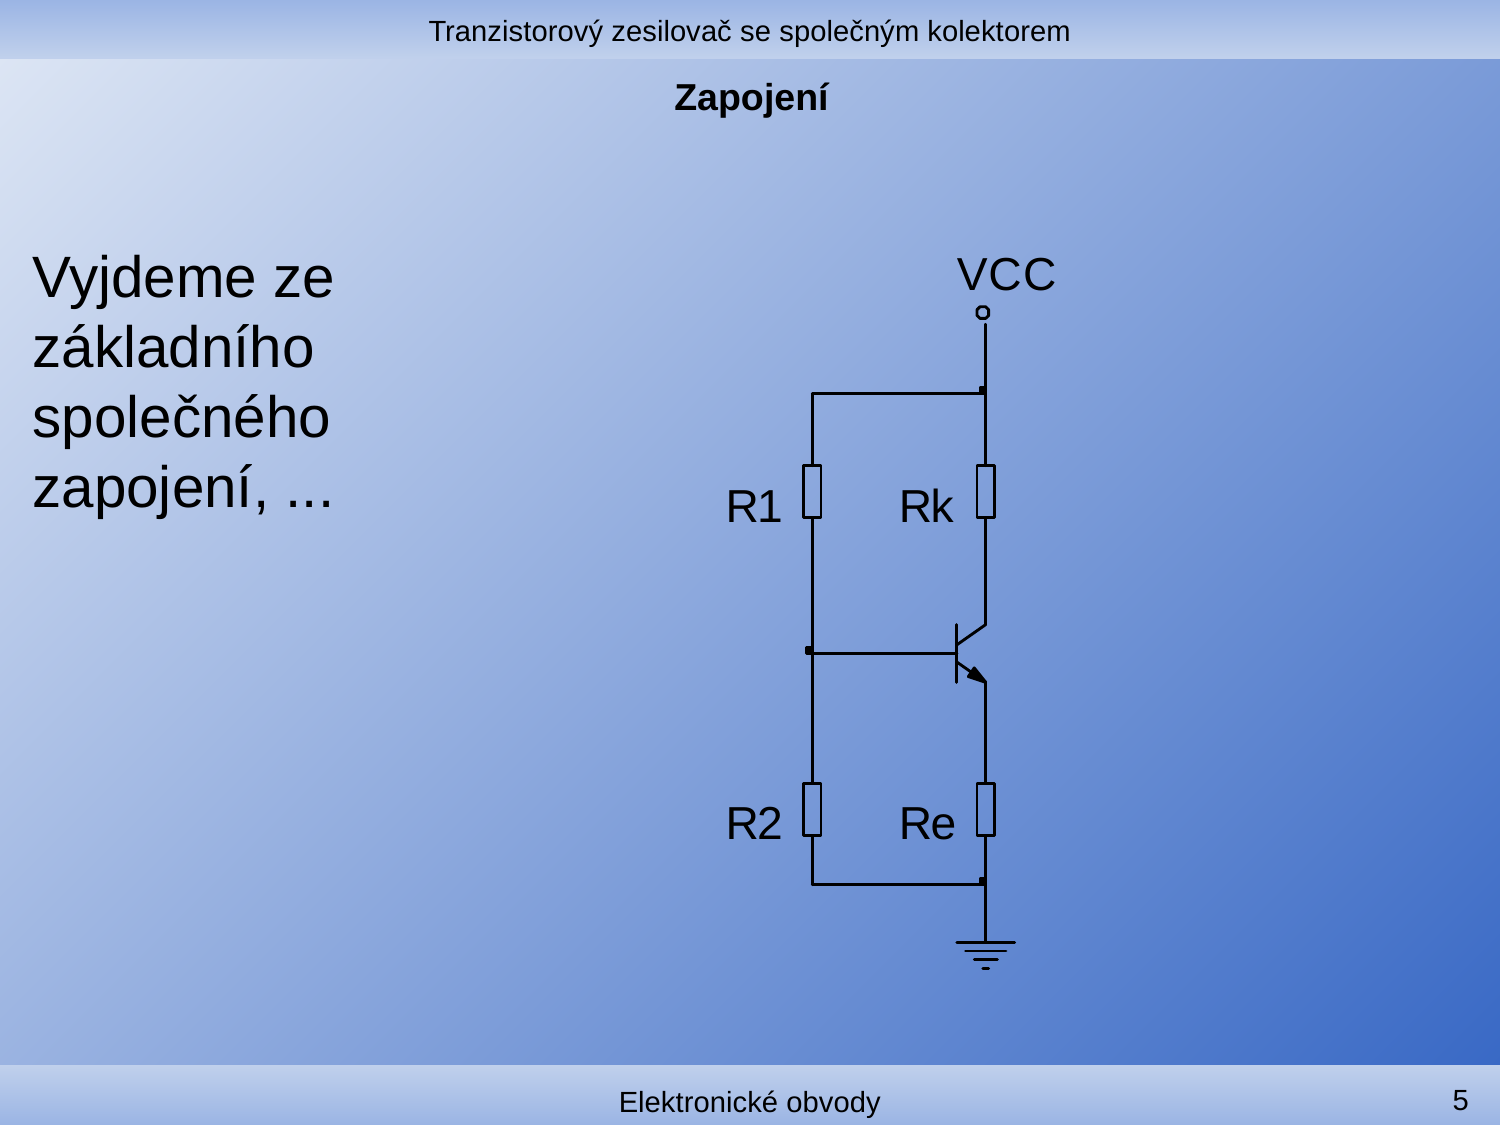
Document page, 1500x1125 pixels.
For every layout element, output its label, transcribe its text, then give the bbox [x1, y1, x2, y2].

footer Elektronické obvody [0, 1065, 1500, 1125]
title Zapojení [76, 65, 1427, 127]
picture [722, 231, 1076, 990]
slide_number Tranzistorový zesilovač se společným kolektorem [0, 0, 1500, 59]
slide_number 5 [1399, 1063, 1484, 1124]
text_box Vyjdeme ze základního společného zapojení, ... [17, 231, 538, 527]
